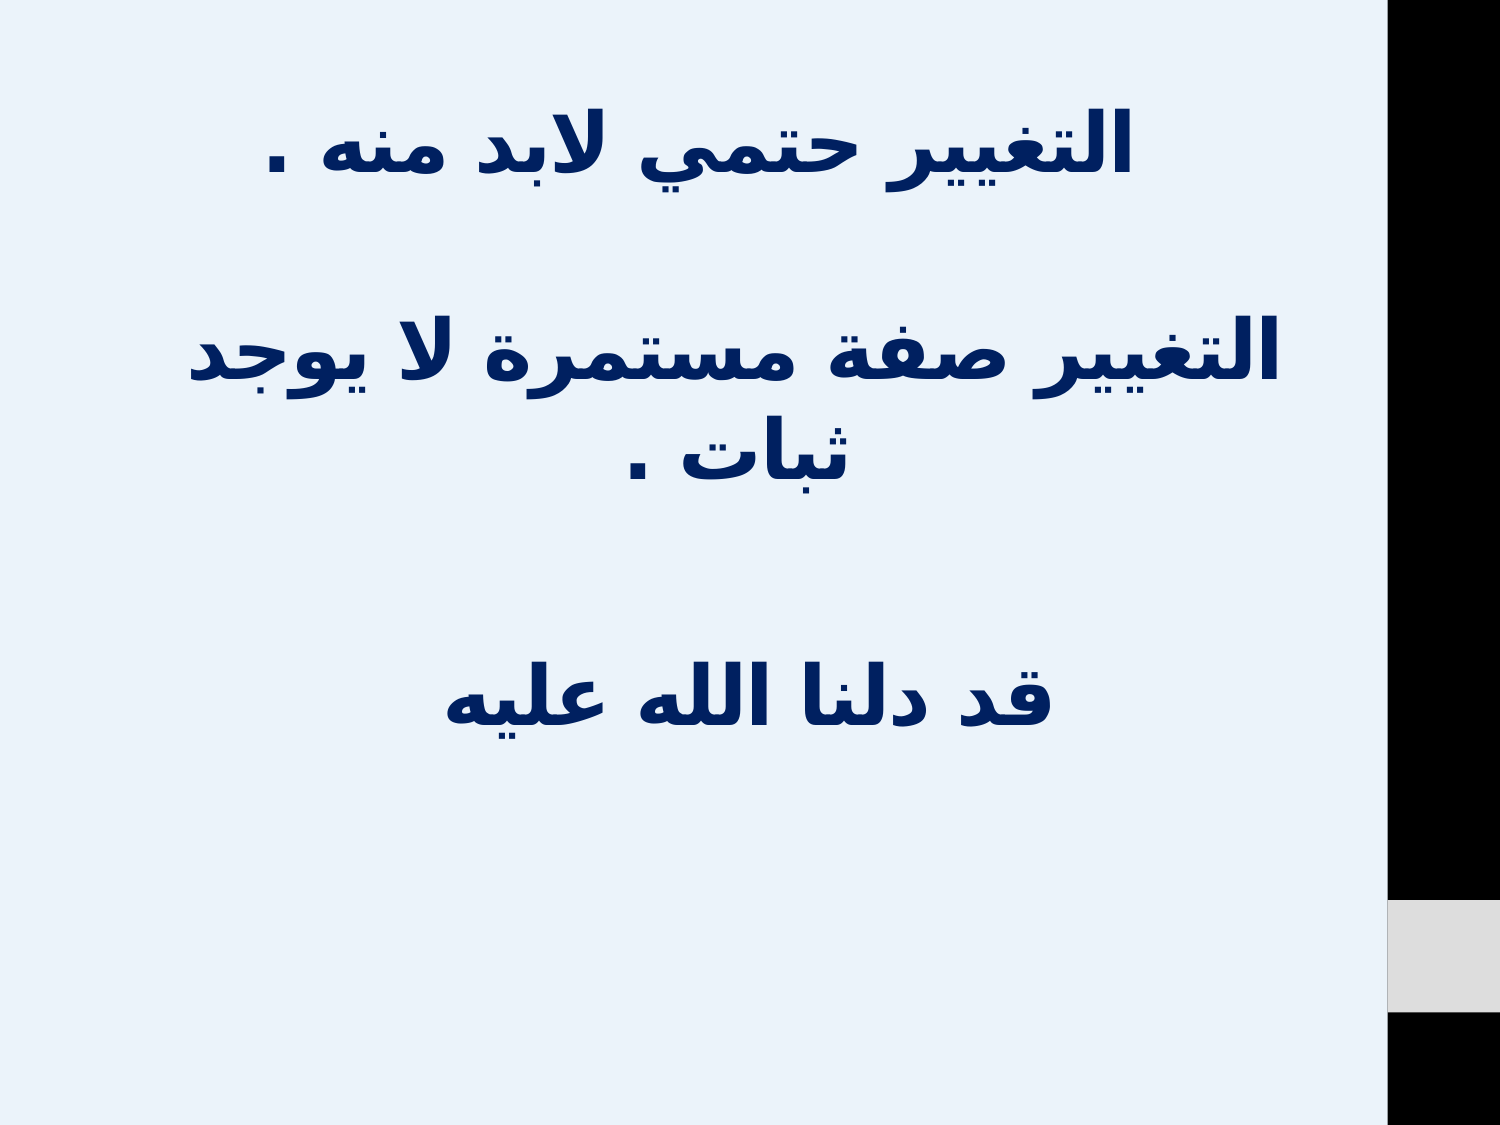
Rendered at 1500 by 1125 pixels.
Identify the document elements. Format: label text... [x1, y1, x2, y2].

text_box التغيير صفة مستمرة لا يوجد ثبات . [112, 302, 1363, 491]
title التغيير حتمي لابد منه . [75, 45, 1325, 233]
text_box قد دلنا الله عليه [111, 597, 1362, 786]
